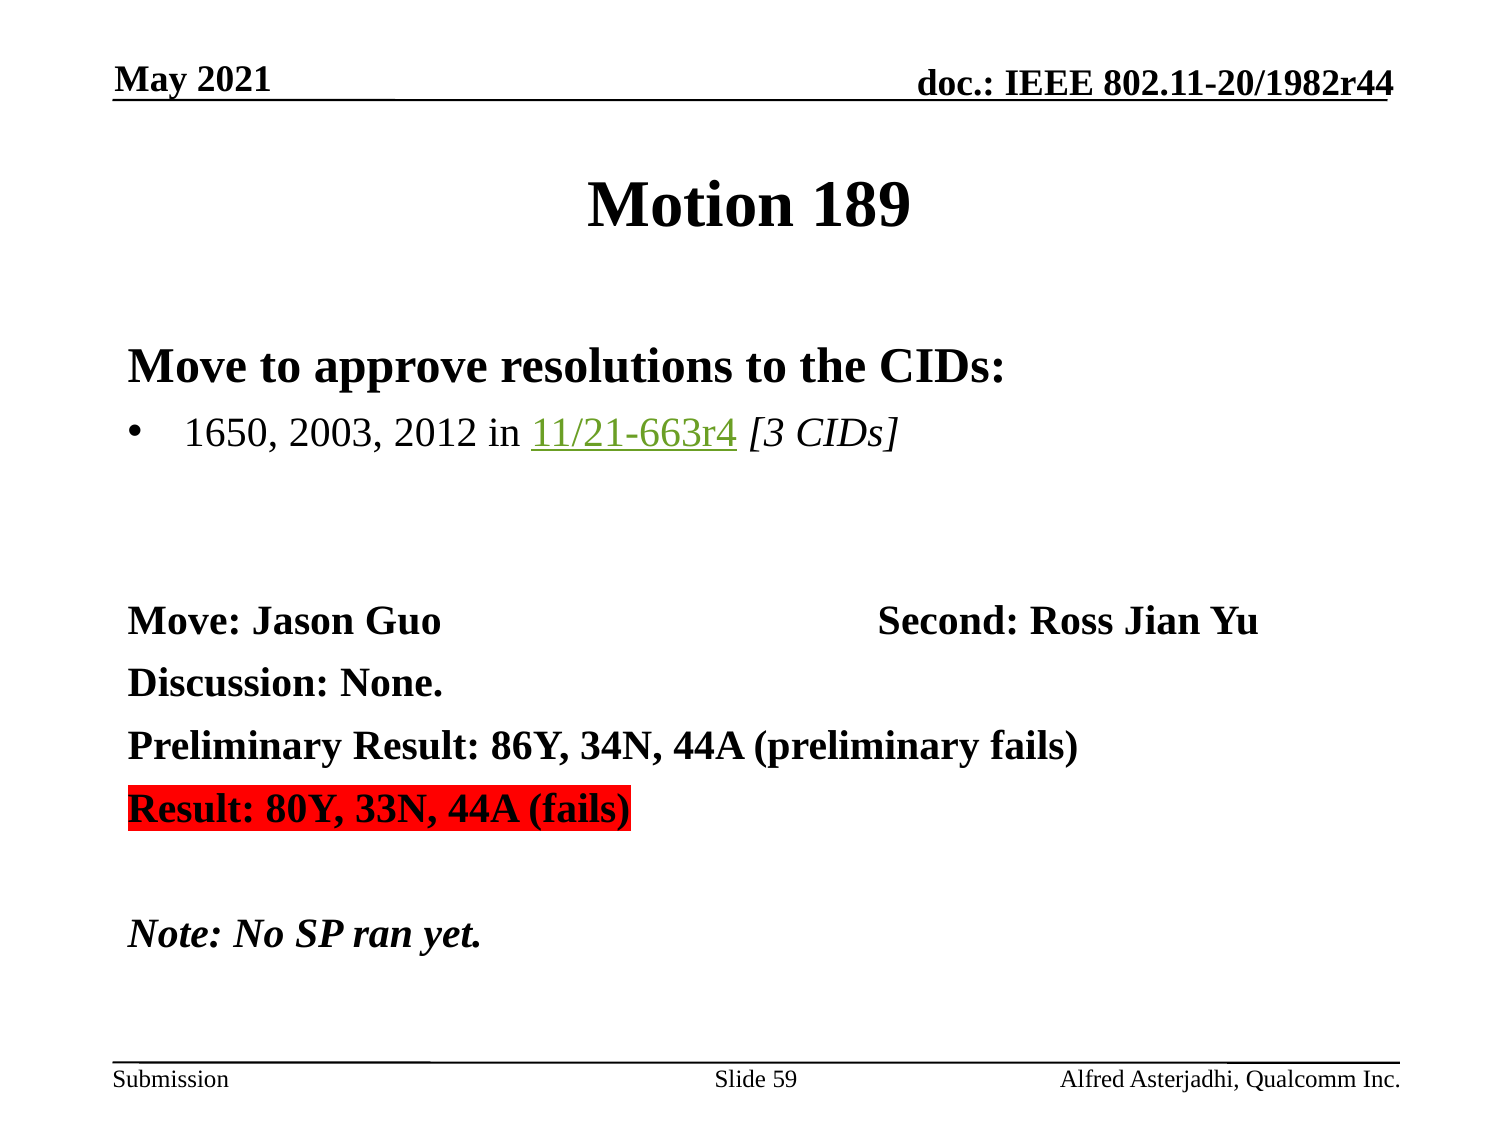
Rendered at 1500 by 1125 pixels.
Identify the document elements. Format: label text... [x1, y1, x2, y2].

list Move to approve resolutions to the CIDs: 1650, 2003, 2012 in 11/21-663r4 [3 CIDs] Move: Jason Guo Second: Ross Jian Yu Discussion: None. Preliminary Result: 86Y, 34N, 44A (preliminary fails) Result: 80Y, 33N, 44A (fails) Note: No SP ran yet. [112, 324, 1388, 1000]
slide_number Slide 59 [712, 1061, 800, 1123]
title Motion 189 [112, 112, 1388, 288]
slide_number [114, 54, 423, 100]
footer Alfred Asterjadhi, Qualcomm Inc. [878, 1061, 1402, 1093]
